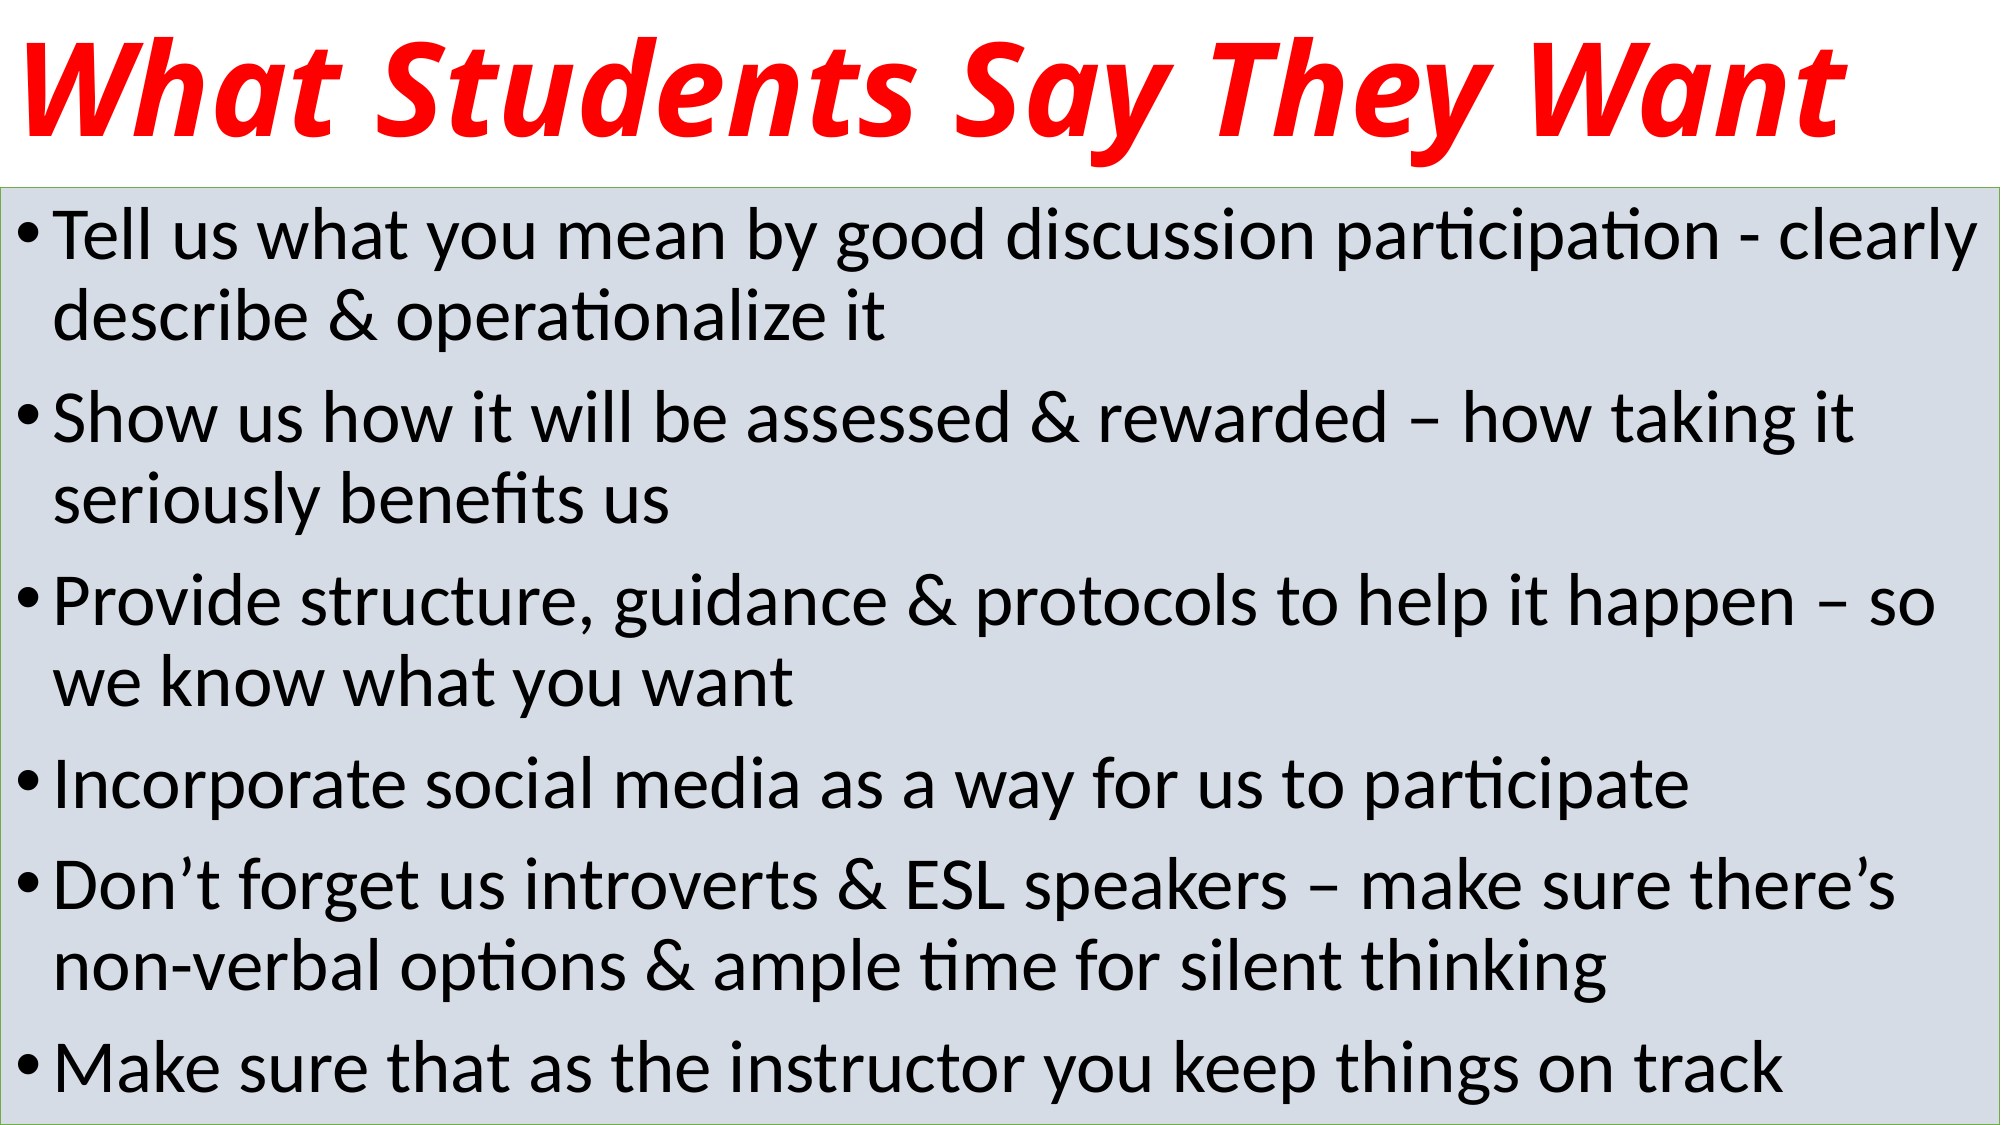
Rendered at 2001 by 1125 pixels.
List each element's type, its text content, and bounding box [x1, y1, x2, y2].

list Tell us what you mean by good discussion participation - clearly describe & operationalize it Show us how it will be assessed & rewarded – how taking it seriously benefits us Provide structure, guidance & protocols to help it happen – so we know what you want Incorporate social media as a way for us to participate Don’t forget us introverts & ESL speakers – make sure there’s non-verbal options & ample time for silent thinking Make sure that as the instructor you keep things on track [0, 187, 2000, 1125]
title What Students Say They Want [0, 0, 2000, 187]
